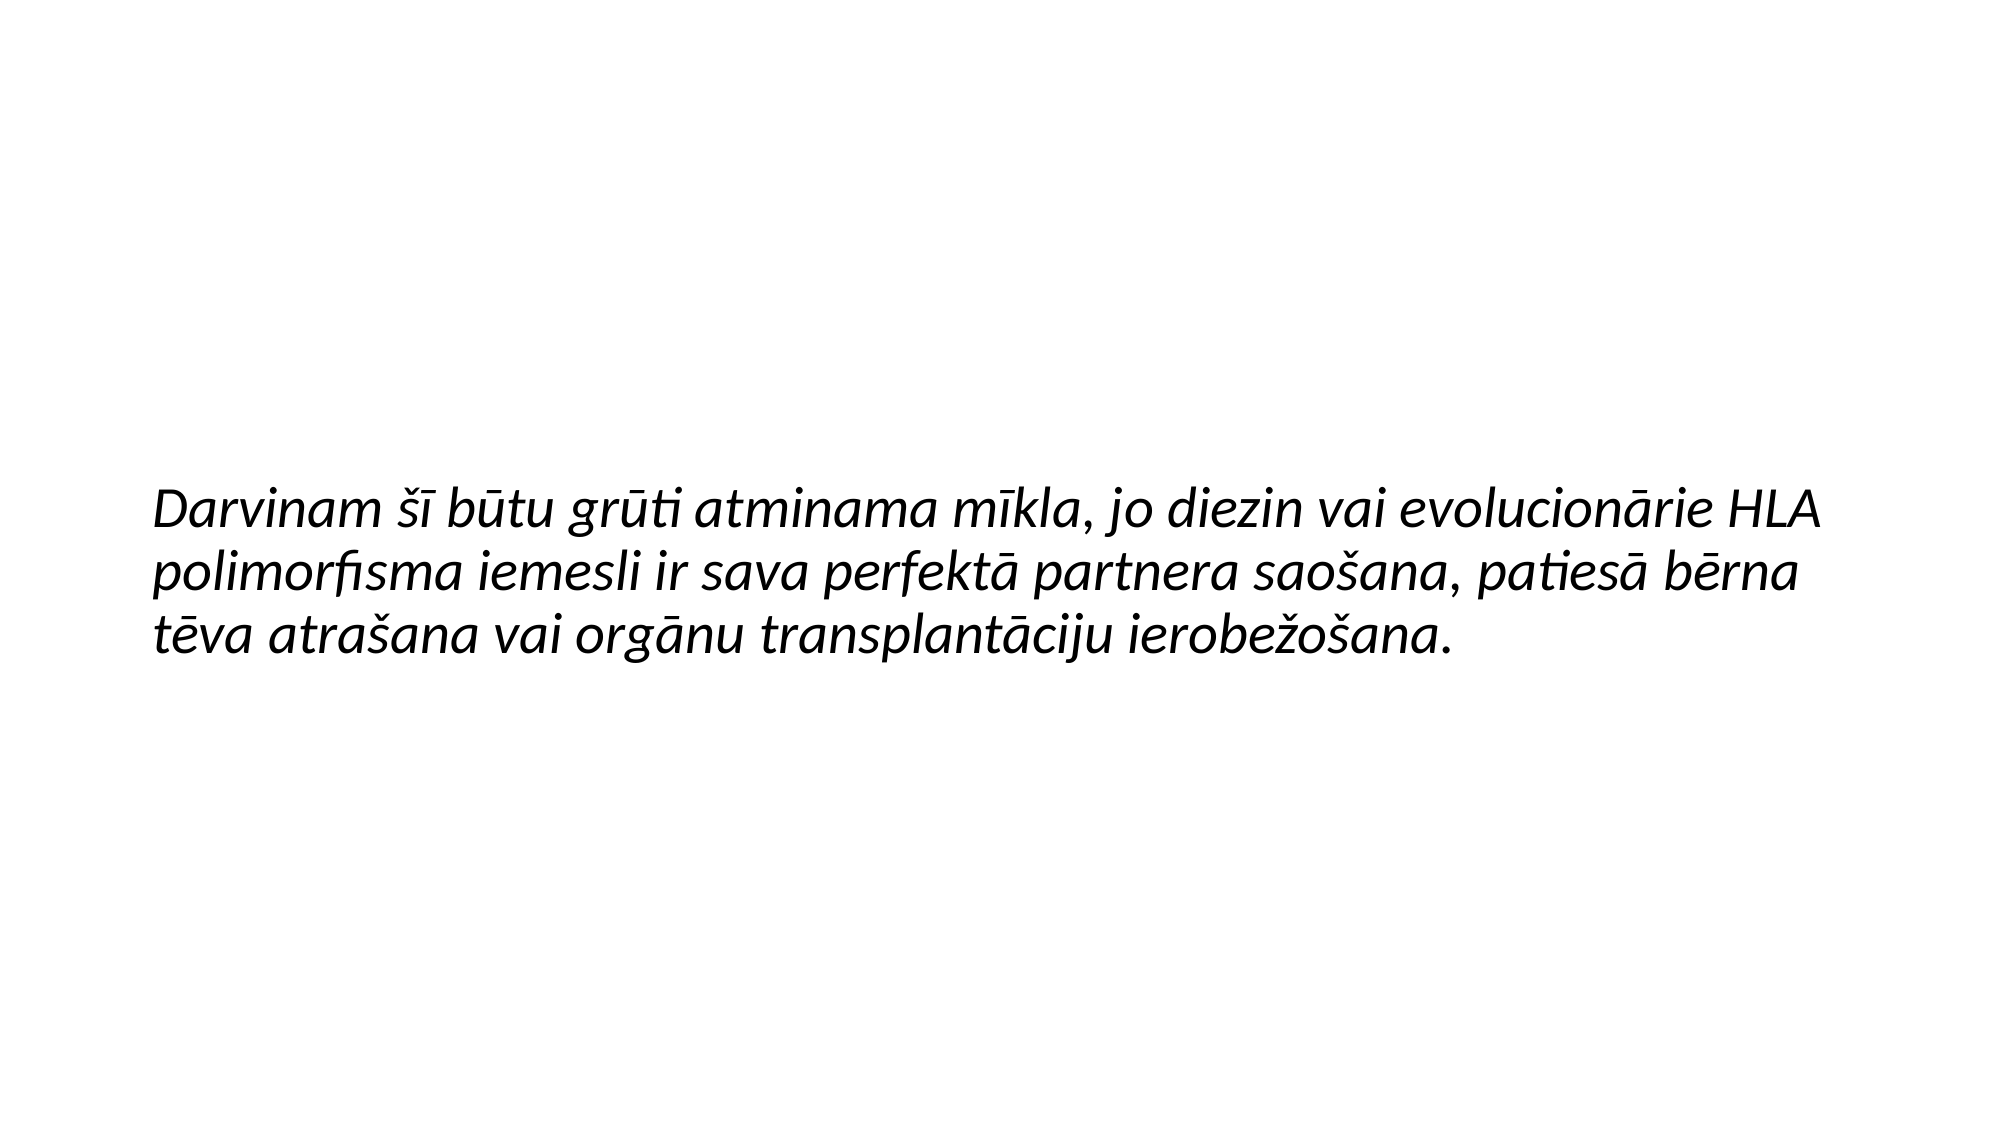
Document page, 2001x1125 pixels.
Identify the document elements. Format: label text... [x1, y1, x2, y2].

list Darvinam šī būtu grūti atminama mīkla, jo diezin vai evolucionārie HLA polimorfisma iemesli ir sava perfektā partnera saošana, patiesā bērna tēva atrašana vai orgānu transplantāciju ierobežošana. [137, 295, 1863, 760]
